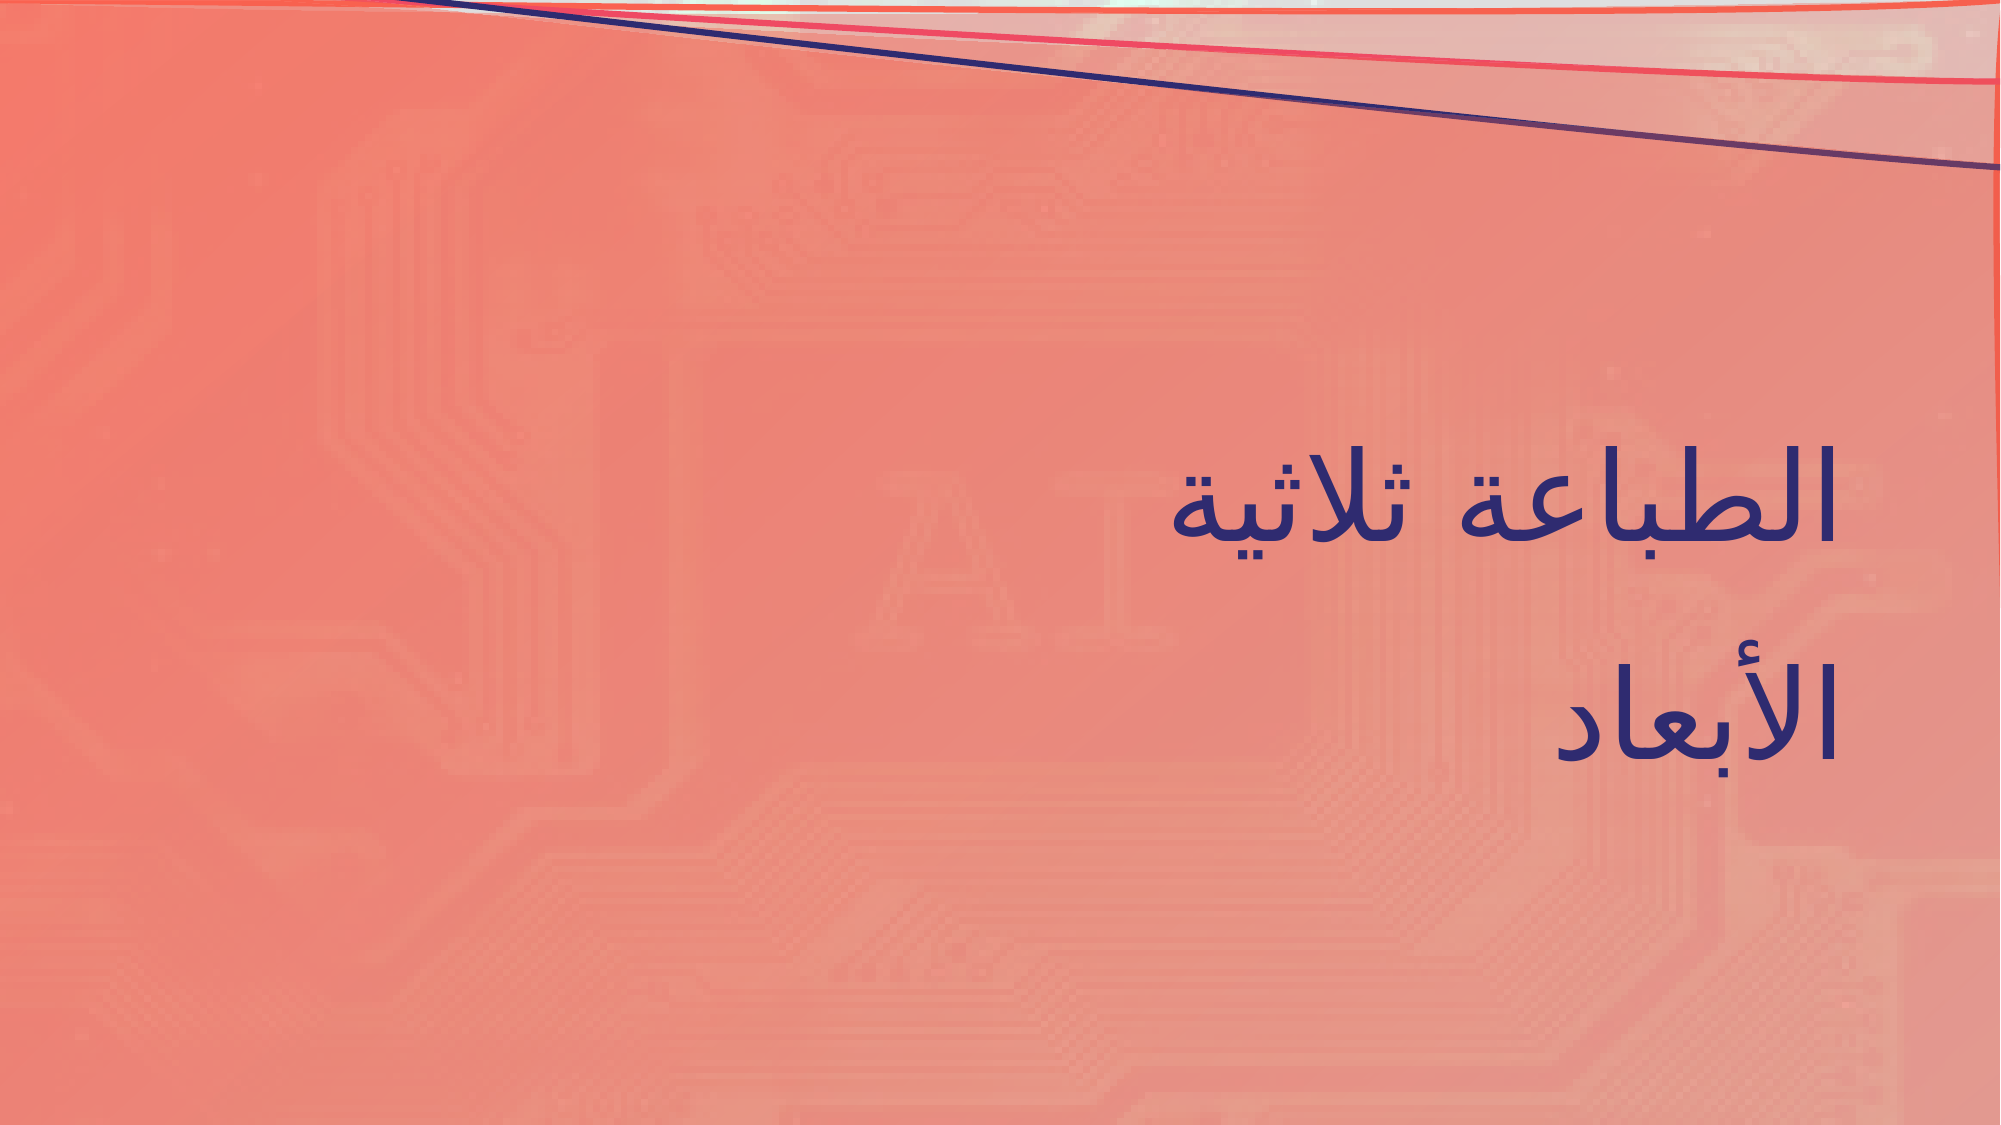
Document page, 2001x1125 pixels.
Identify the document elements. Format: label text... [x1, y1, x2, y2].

title الطباعة ثلاثية الأبعاد [999, 328, 1862, 797]
